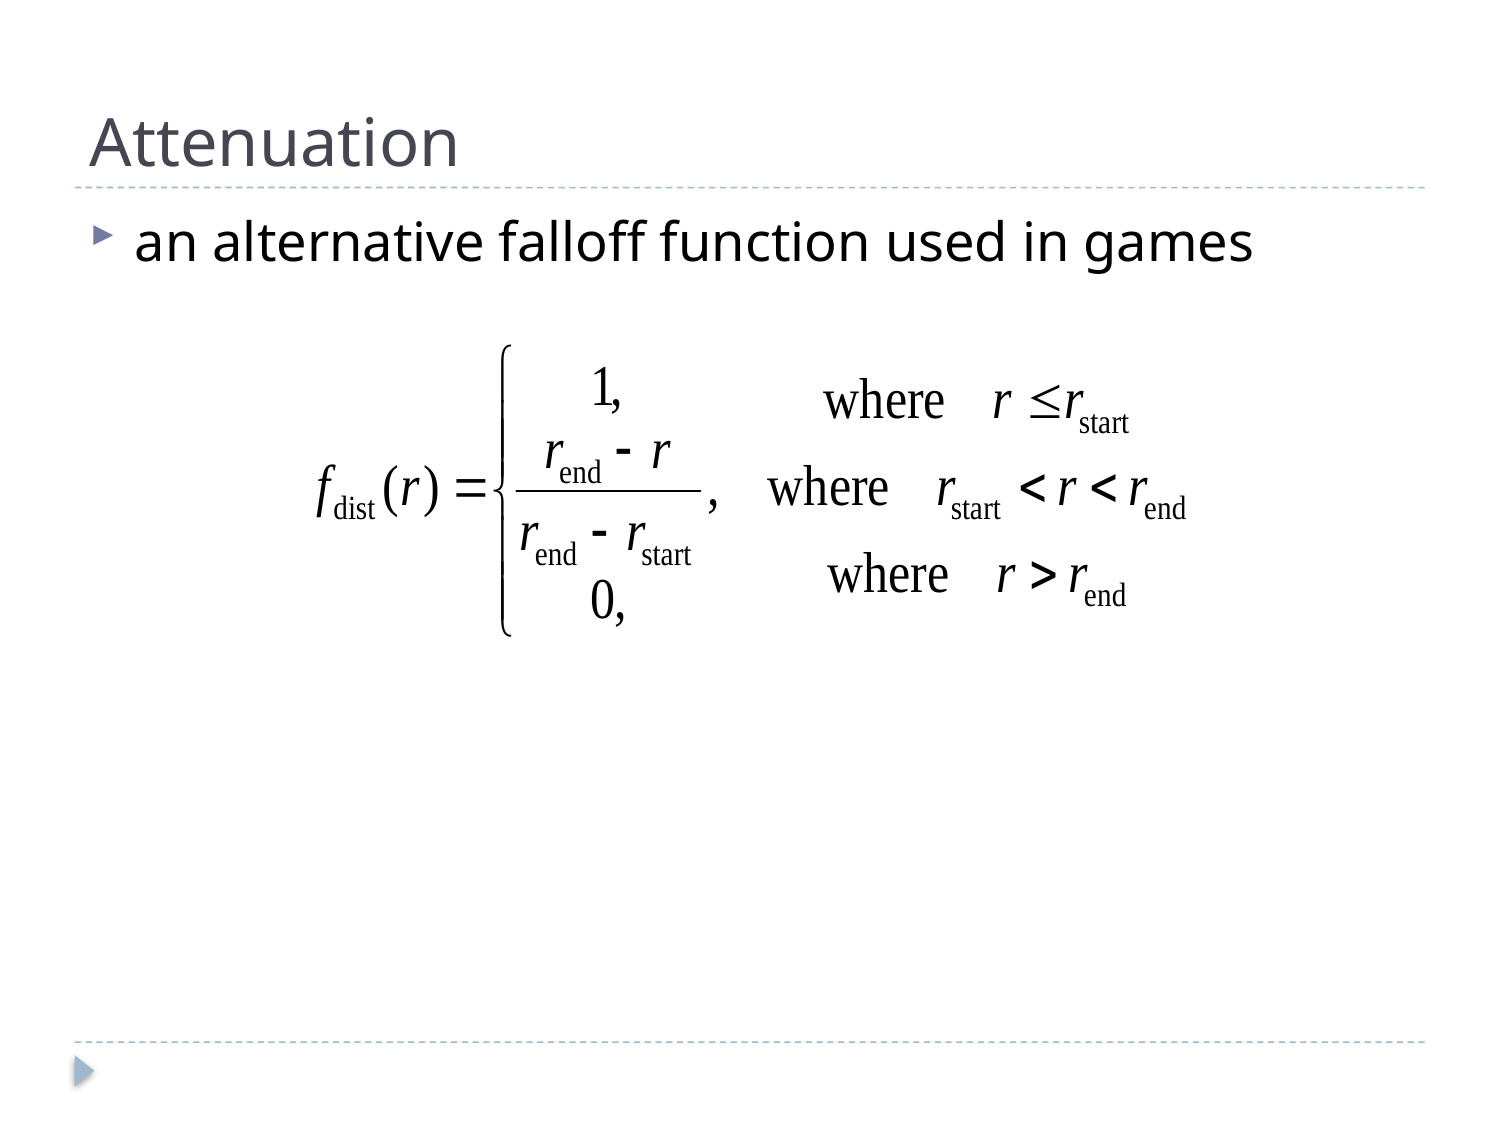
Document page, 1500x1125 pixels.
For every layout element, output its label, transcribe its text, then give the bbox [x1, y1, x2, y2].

list an alternative falloff function used in games [75, 200, 1425, 1010]
title Attenuation [75, 24, 1425, 188]
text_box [299, 331, 1201, 651]
